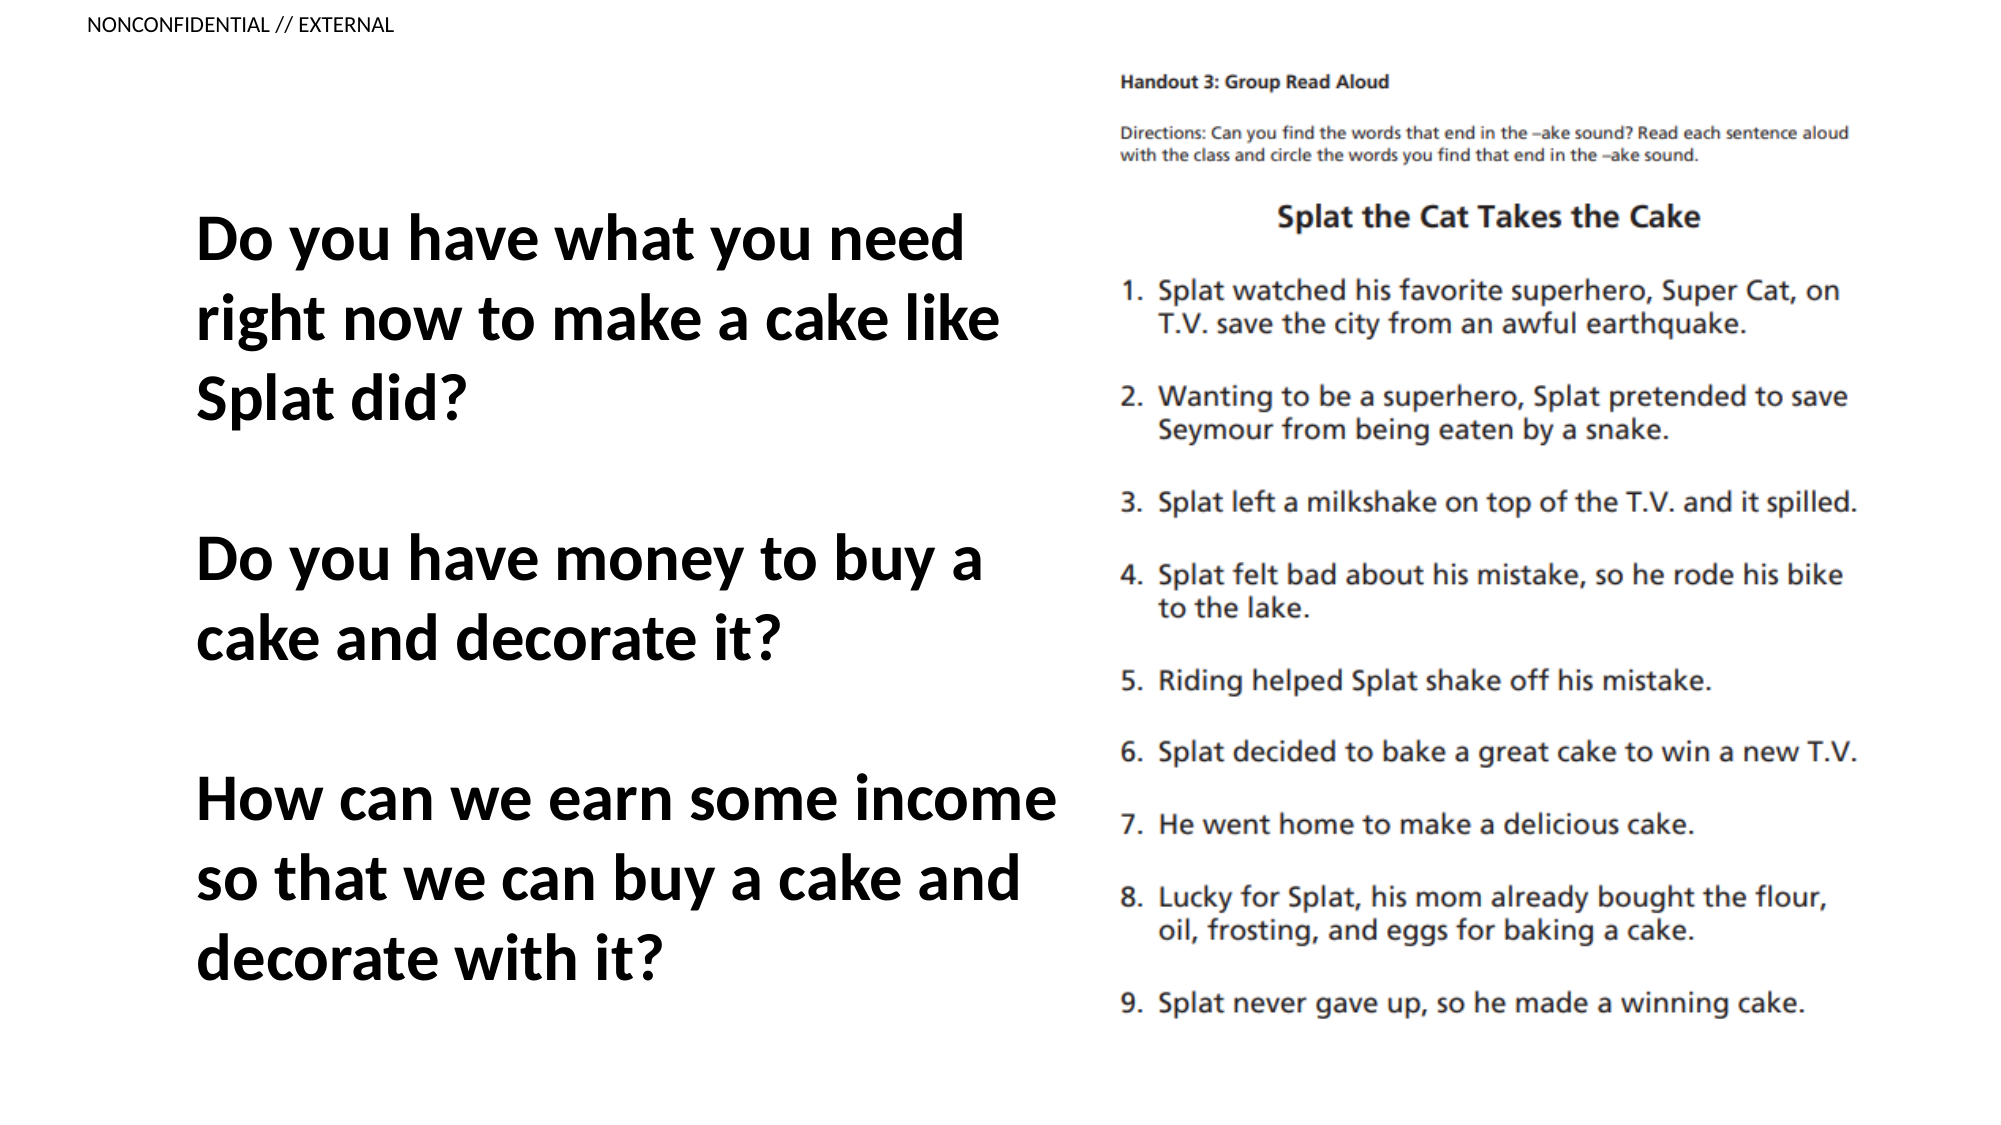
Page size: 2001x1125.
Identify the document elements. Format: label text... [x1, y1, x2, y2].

title Do you have what you need right now to make a cake like Splat did? Do you have money to buy a cake and decorate it? How can we earn some income so that we can buy a cake and decorate with it? [181, 186, 1084, 1002]
picture [1089, 57, 1914, 1068]
